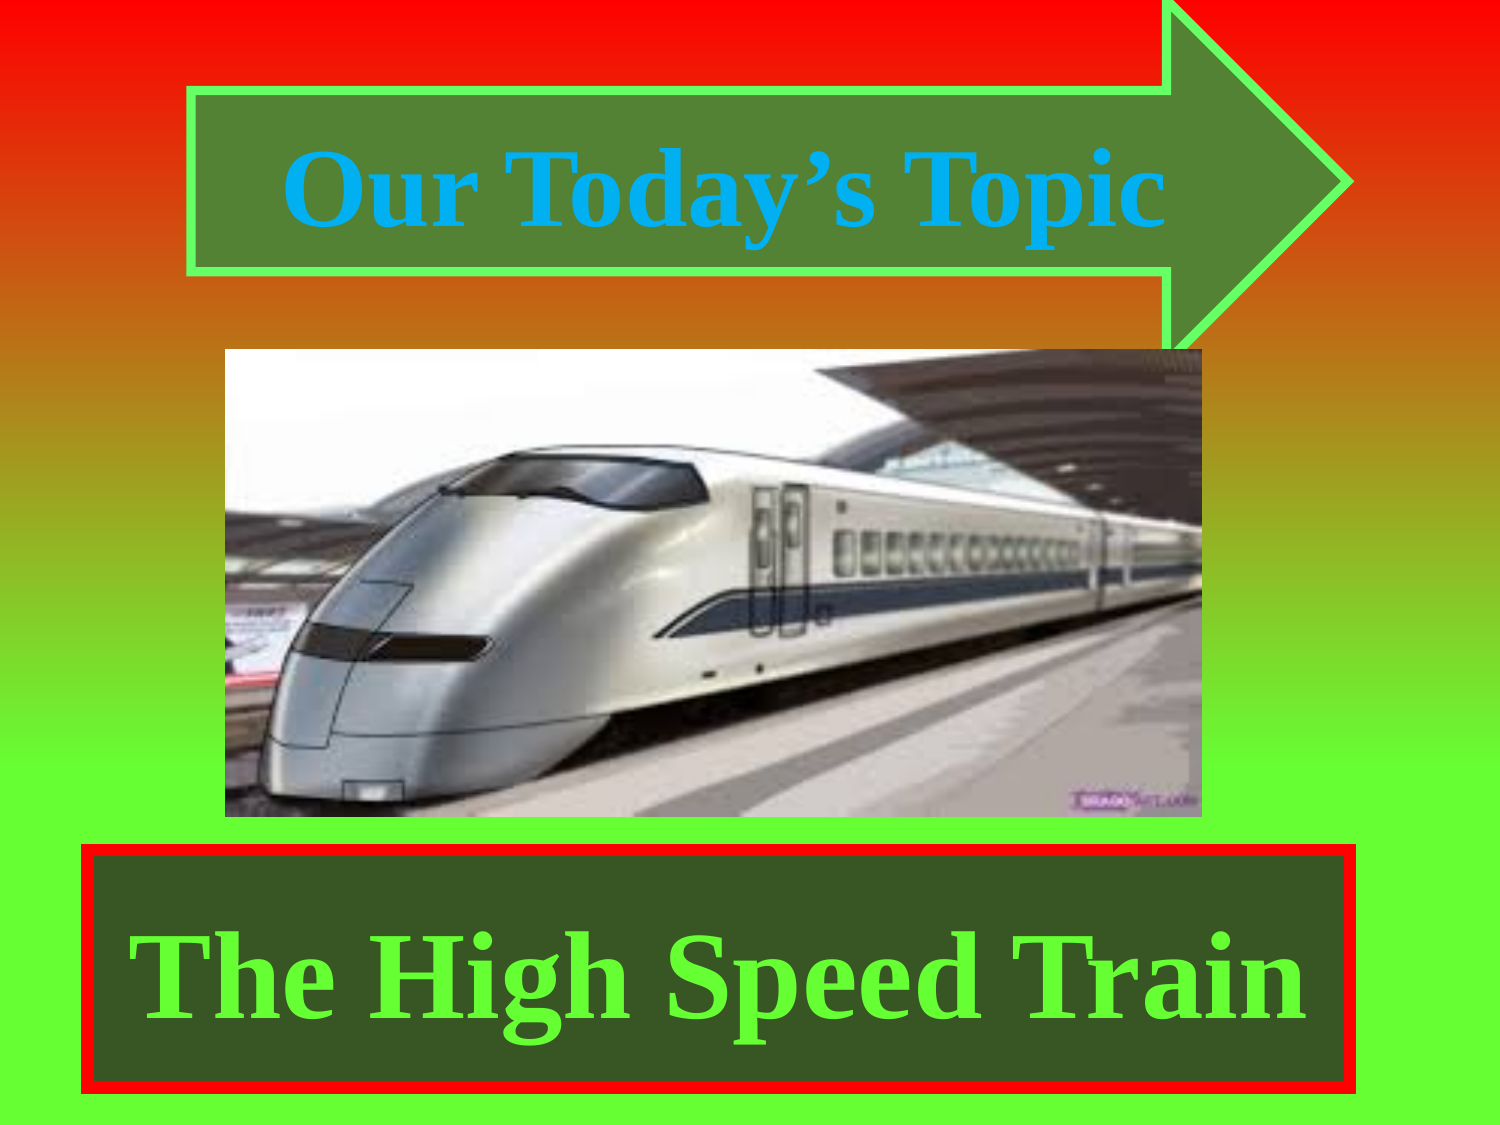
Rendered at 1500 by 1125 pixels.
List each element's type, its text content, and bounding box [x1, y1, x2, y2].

text_box The High Speed Train [86, 849, 1351, 1088]
picture [224, 349, 1202, 817]
text_box Our Today’s Topic [190, 0, 1350, 349]
